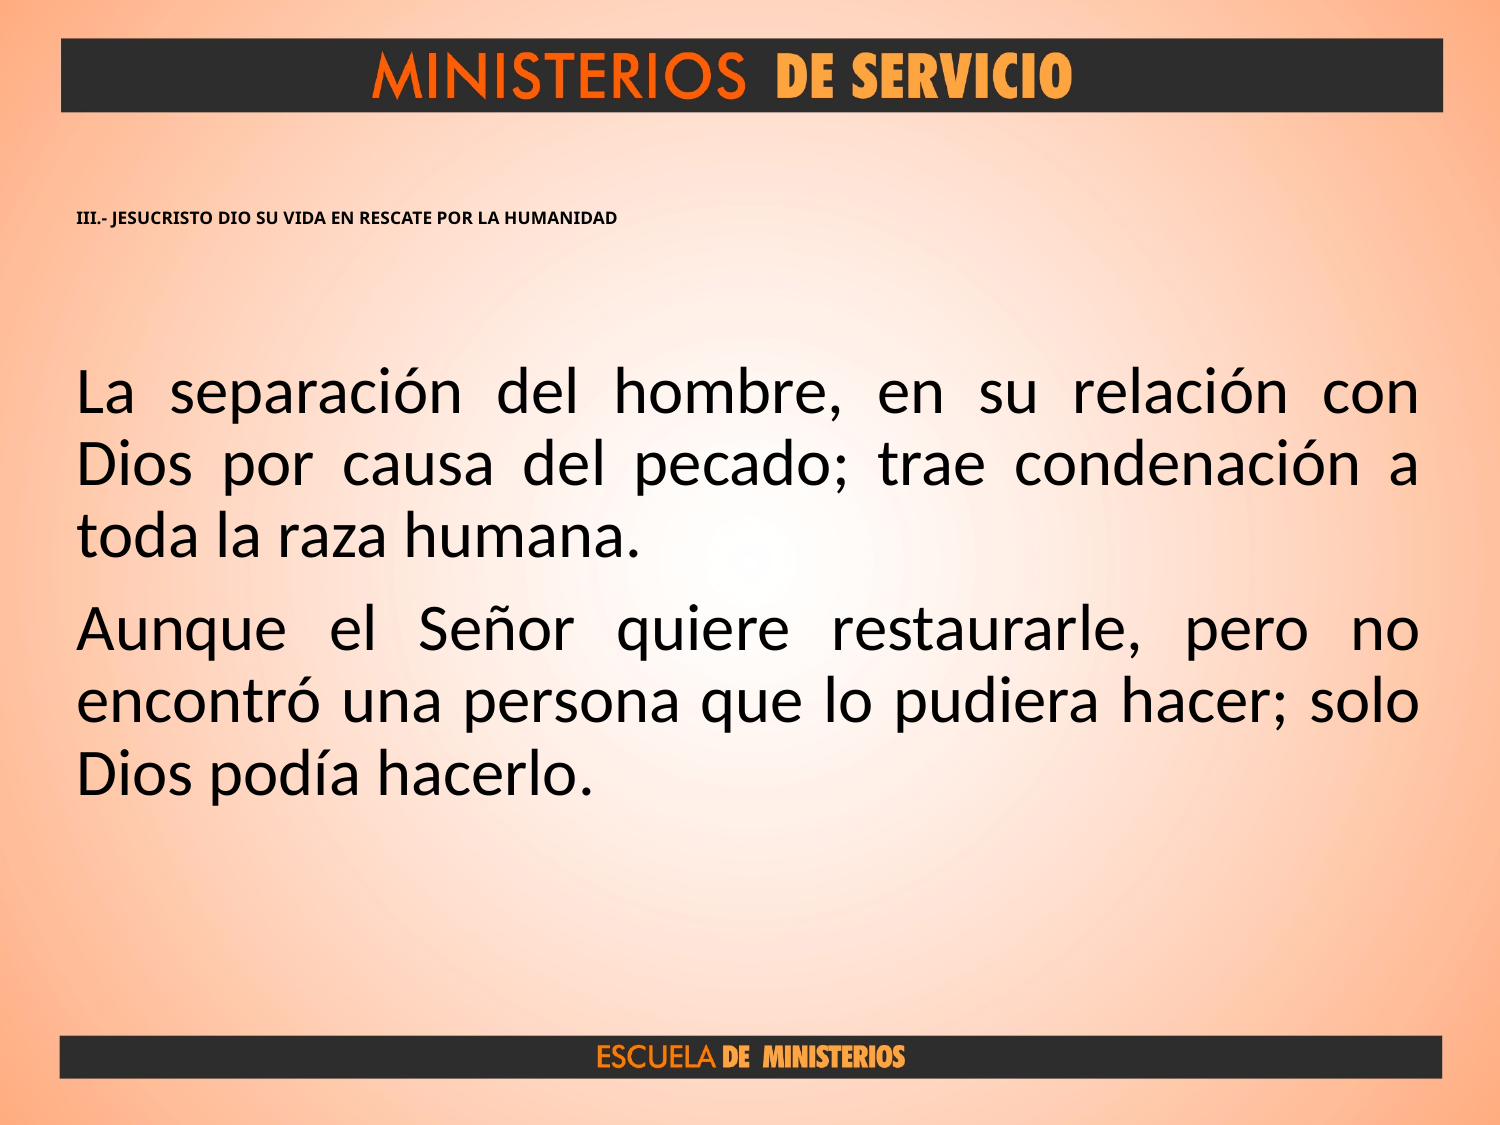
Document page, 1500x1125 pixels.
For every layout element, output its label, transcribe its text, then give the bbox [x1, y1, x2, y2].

list La separación del hombre, en su relación con Dios por causa del pecado; trae condenación a toda la raza humana. Aunque el Señor quiere restaurarle, pero no encontró una persona que lo pudiera hacer; solo Dios podía hacerlo. [61, 348, 1437, 1063]
picture [0, 0, 1500, 1125]
title III.- JESUCRISTO DIO SU VIDA EN RESCATE POR LA HUMANIDAD [61, 161, 1437, 278]
